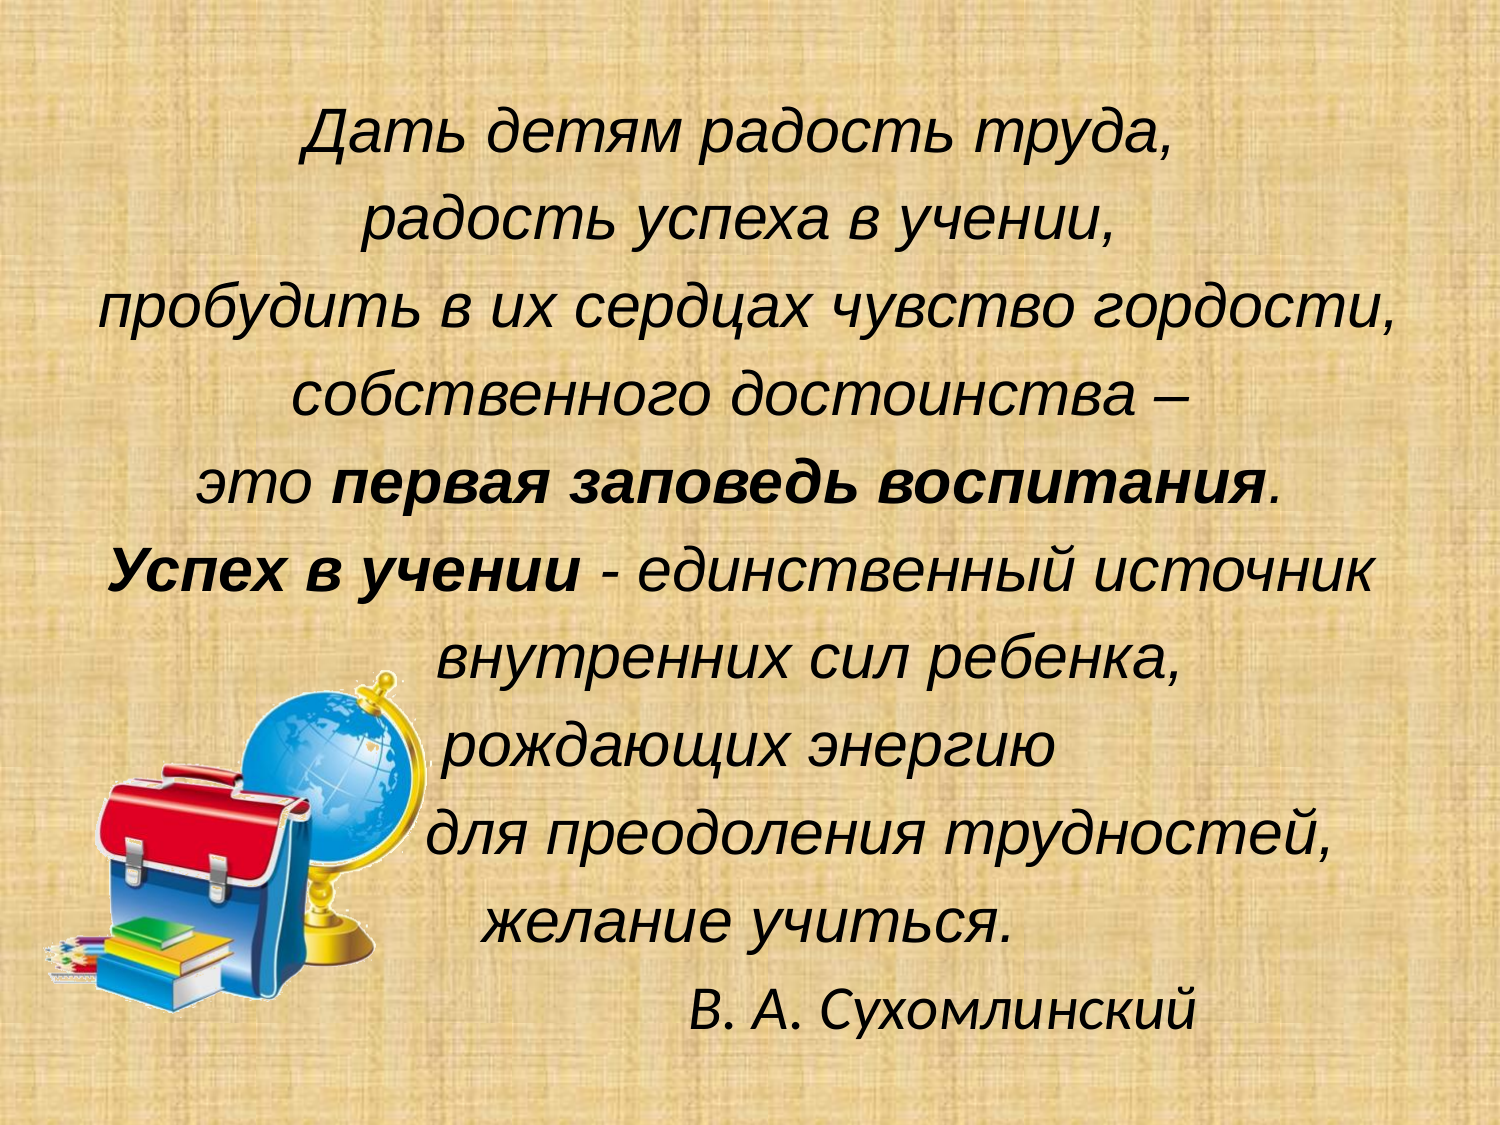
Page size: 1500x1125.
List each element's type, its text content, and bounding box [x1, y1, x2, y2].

list Дать детям радость труда, радость успеха в учении, пробудить в их сердцах чувство гордости, собственного достоинства – это первая заповедь воспитания. Успех в учении - единственный источник внутренних сил ребенка, рождающих энергию для преодоления трудностей, желание учиться. В. А. Сухомлинский [75, 82, 1425, 1067]
picture [0, 0, 1500, 1125]
